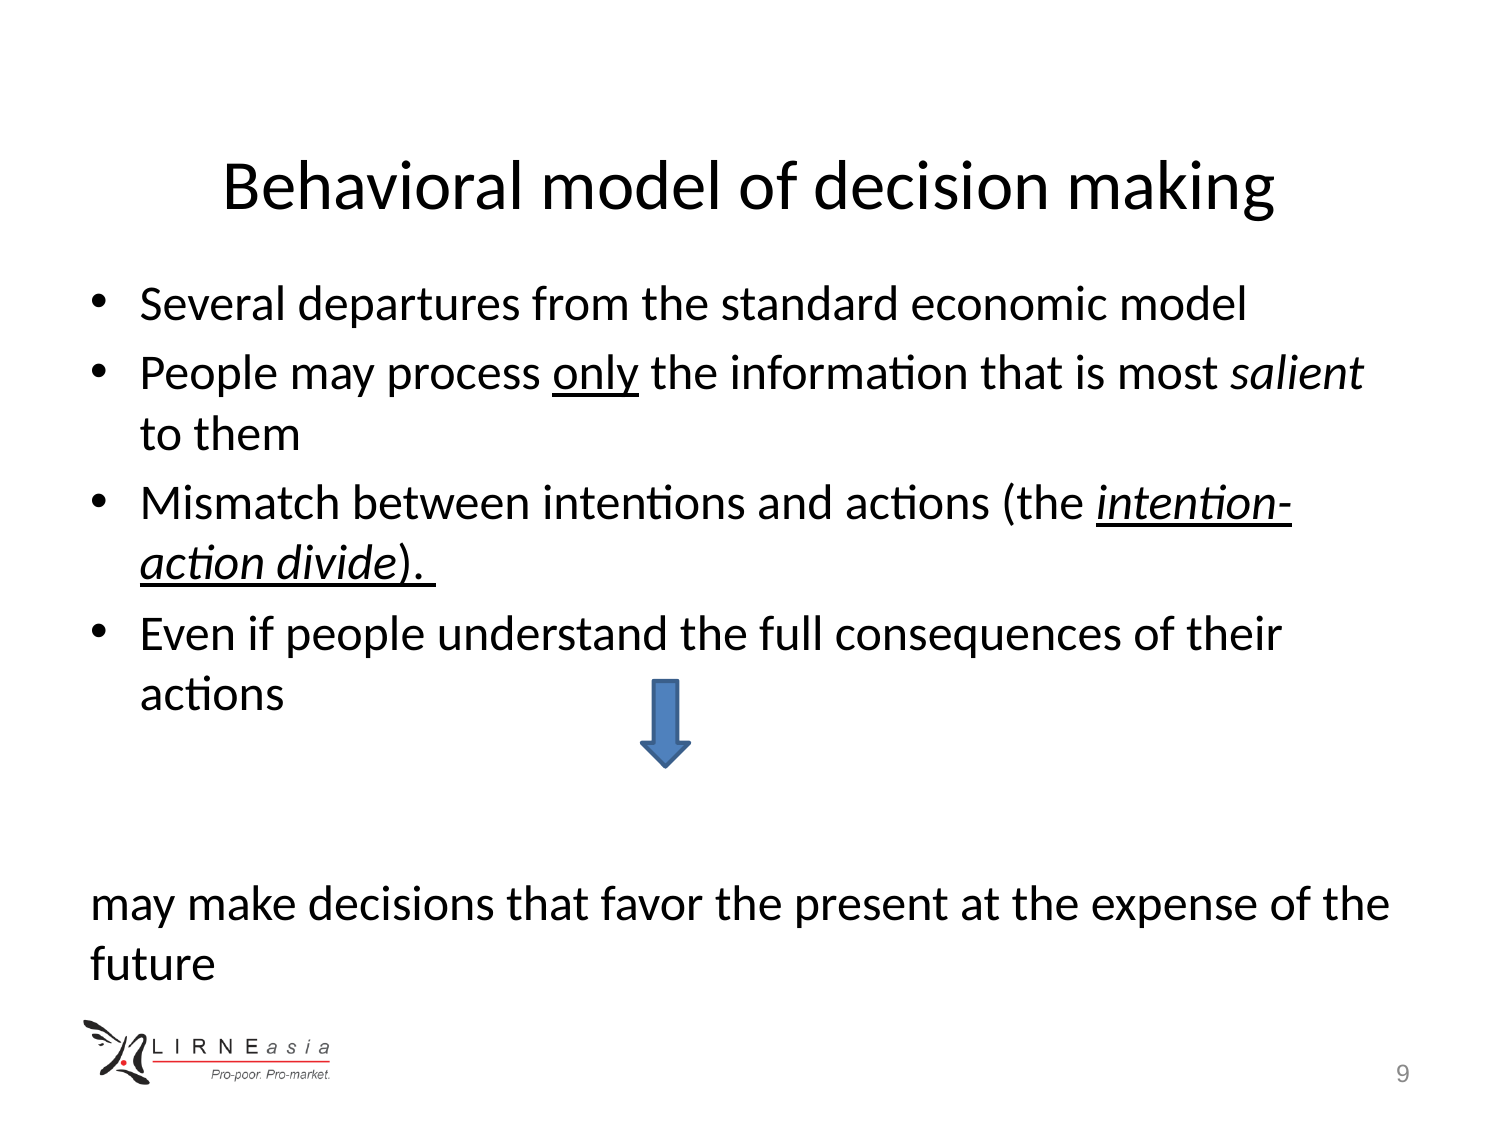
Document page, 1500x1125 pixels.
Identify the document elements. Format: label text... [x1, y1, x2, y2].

title Behavioral model of decision making [74, 44, 1426, 233]
text_box [639, 678, 692, 769]
slide_number 9 [1074, 1042, 1425, 1103]
picture [75, 1012, 338, 1091]
list Several departures from the standard economic model People may process only the information that is most salient to them Mismatch between intentions and actions (the intention-action divide). Even if people understand the full consequences of their actions may make decisions that favor the present at the expense of the future [74, 262, 1426, 1006]
